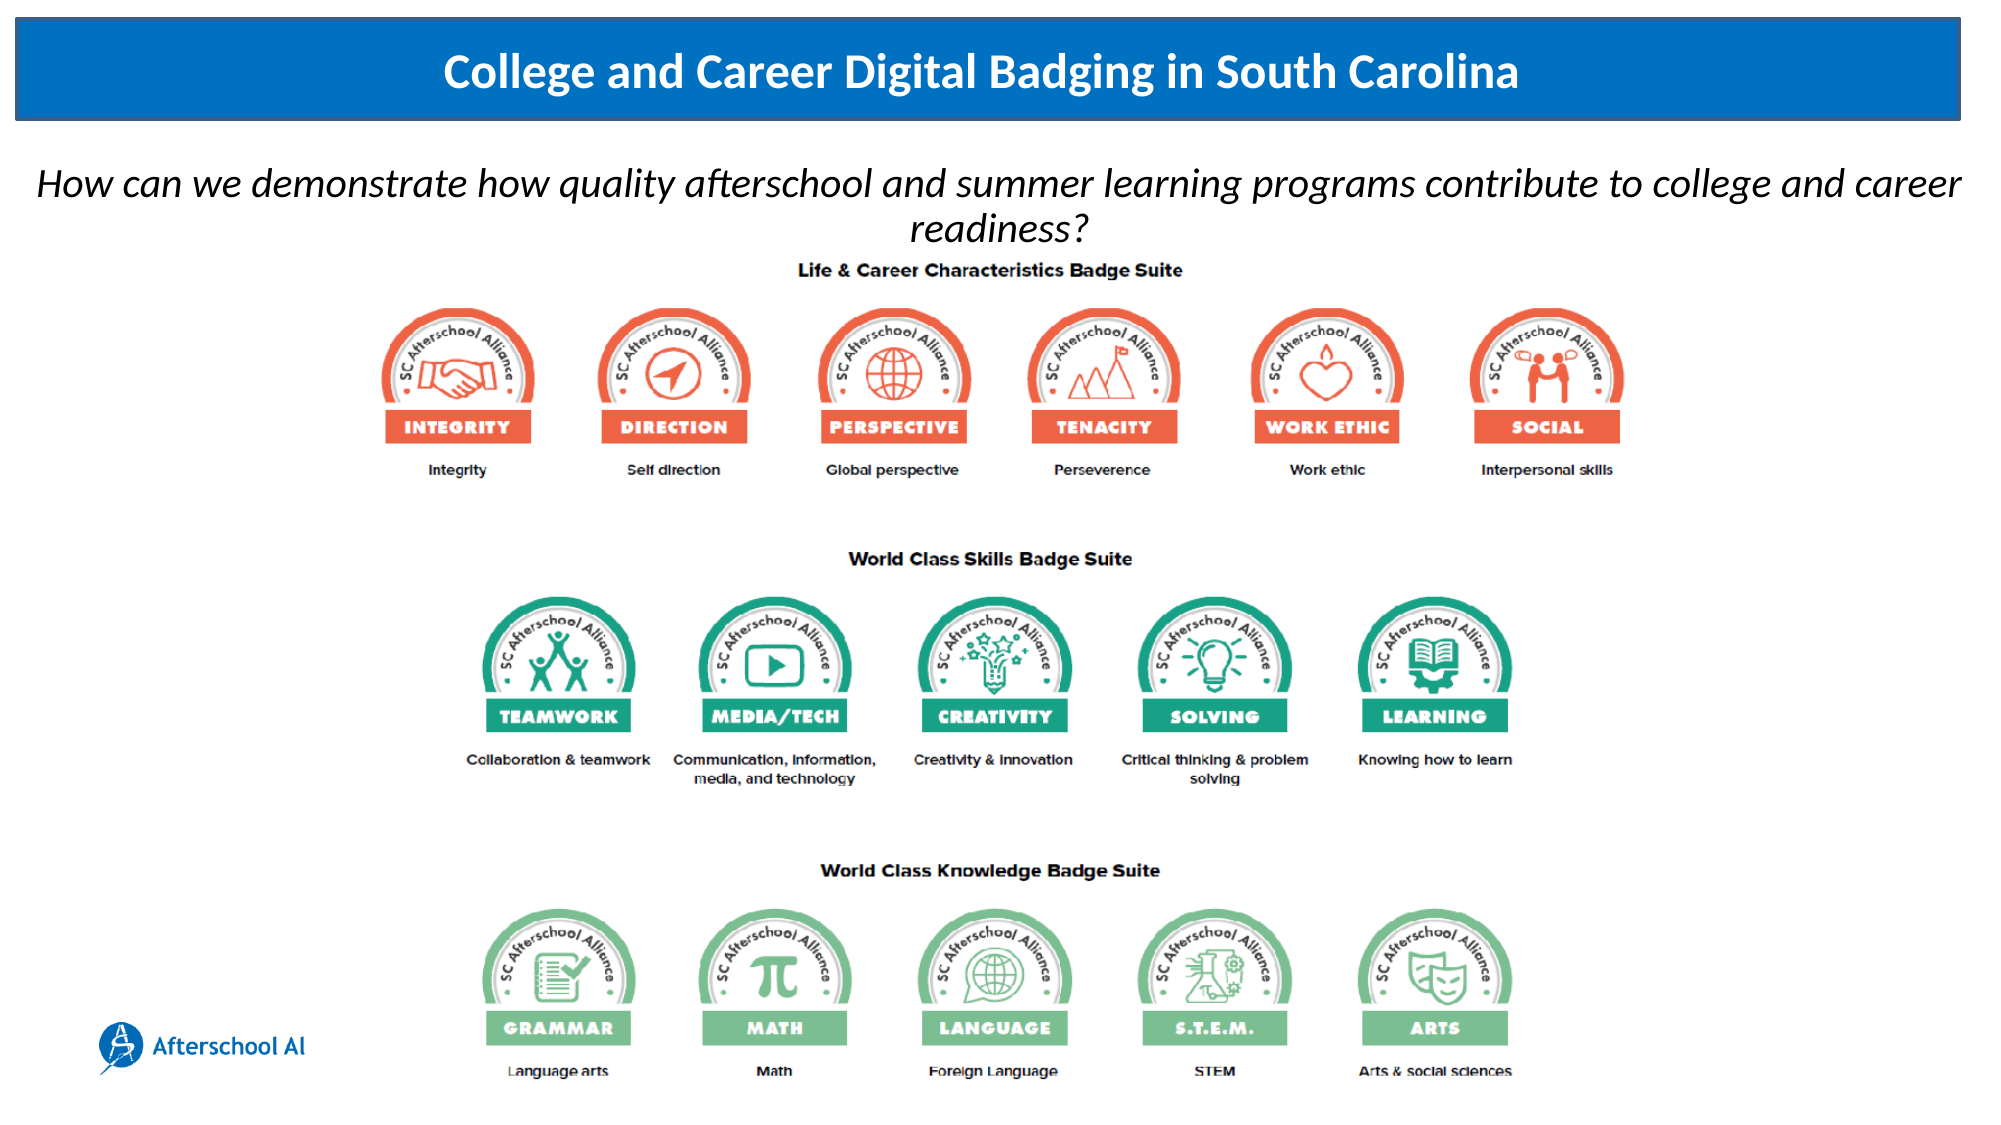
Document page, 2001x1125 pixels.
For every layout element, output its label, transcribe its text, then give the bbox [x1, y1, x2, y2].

text_box How can we demonstrate how quality afterschool and summer learning programs contribute to college and career readiness? [0, 154, 2000, 261]
picture [99, 221, 1694, 1125]
text_box College and Career Digital Badging in South Carolina [16, 18, 1960, 119]
